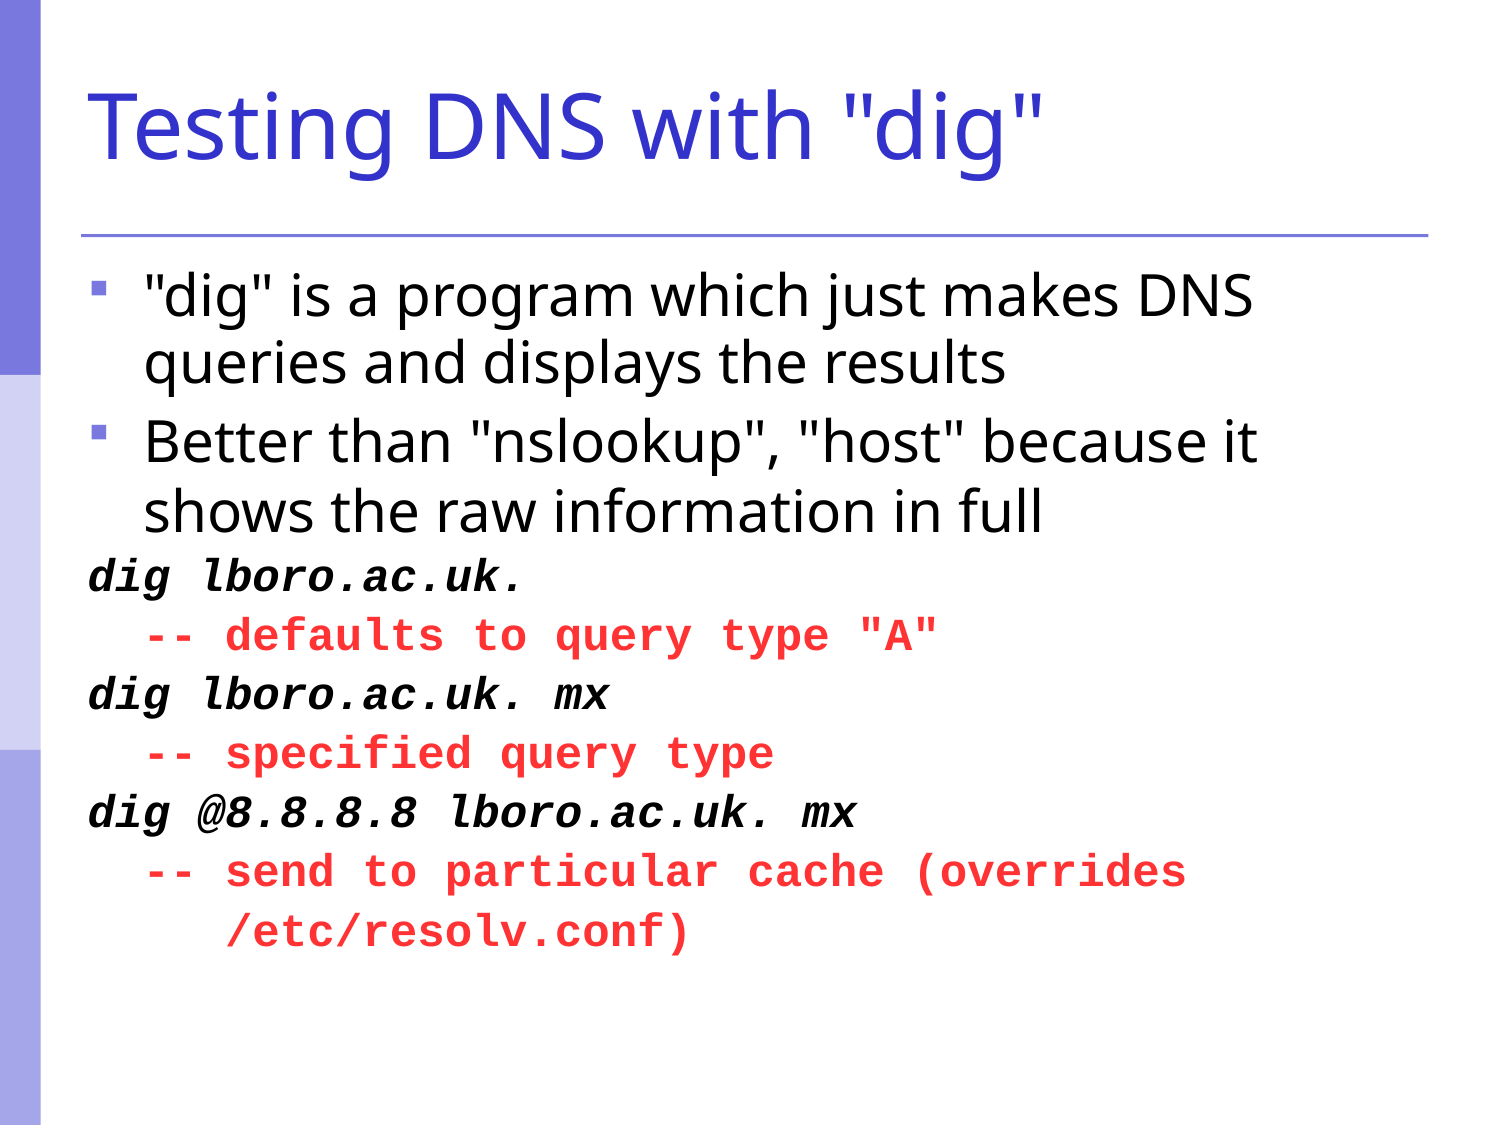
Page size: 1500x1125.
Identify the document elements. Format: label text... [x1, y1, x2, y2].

list "dig" is a program which just makes DNS queries and displays the results Better than "nslookup", "host" because it shows the raw information in full dig lboro.ac.uk. -- defaults to query type "A" dig lboro.ac.uk. mx -- specified query type dig @8.8.8.8 lboro.ac.uk. mx -- send to particular cache (overrides /etc/resolv.conf) [87, 262, 1363, 957]
title Testing DNS with "dig" [87, 37, 1363, 226]
